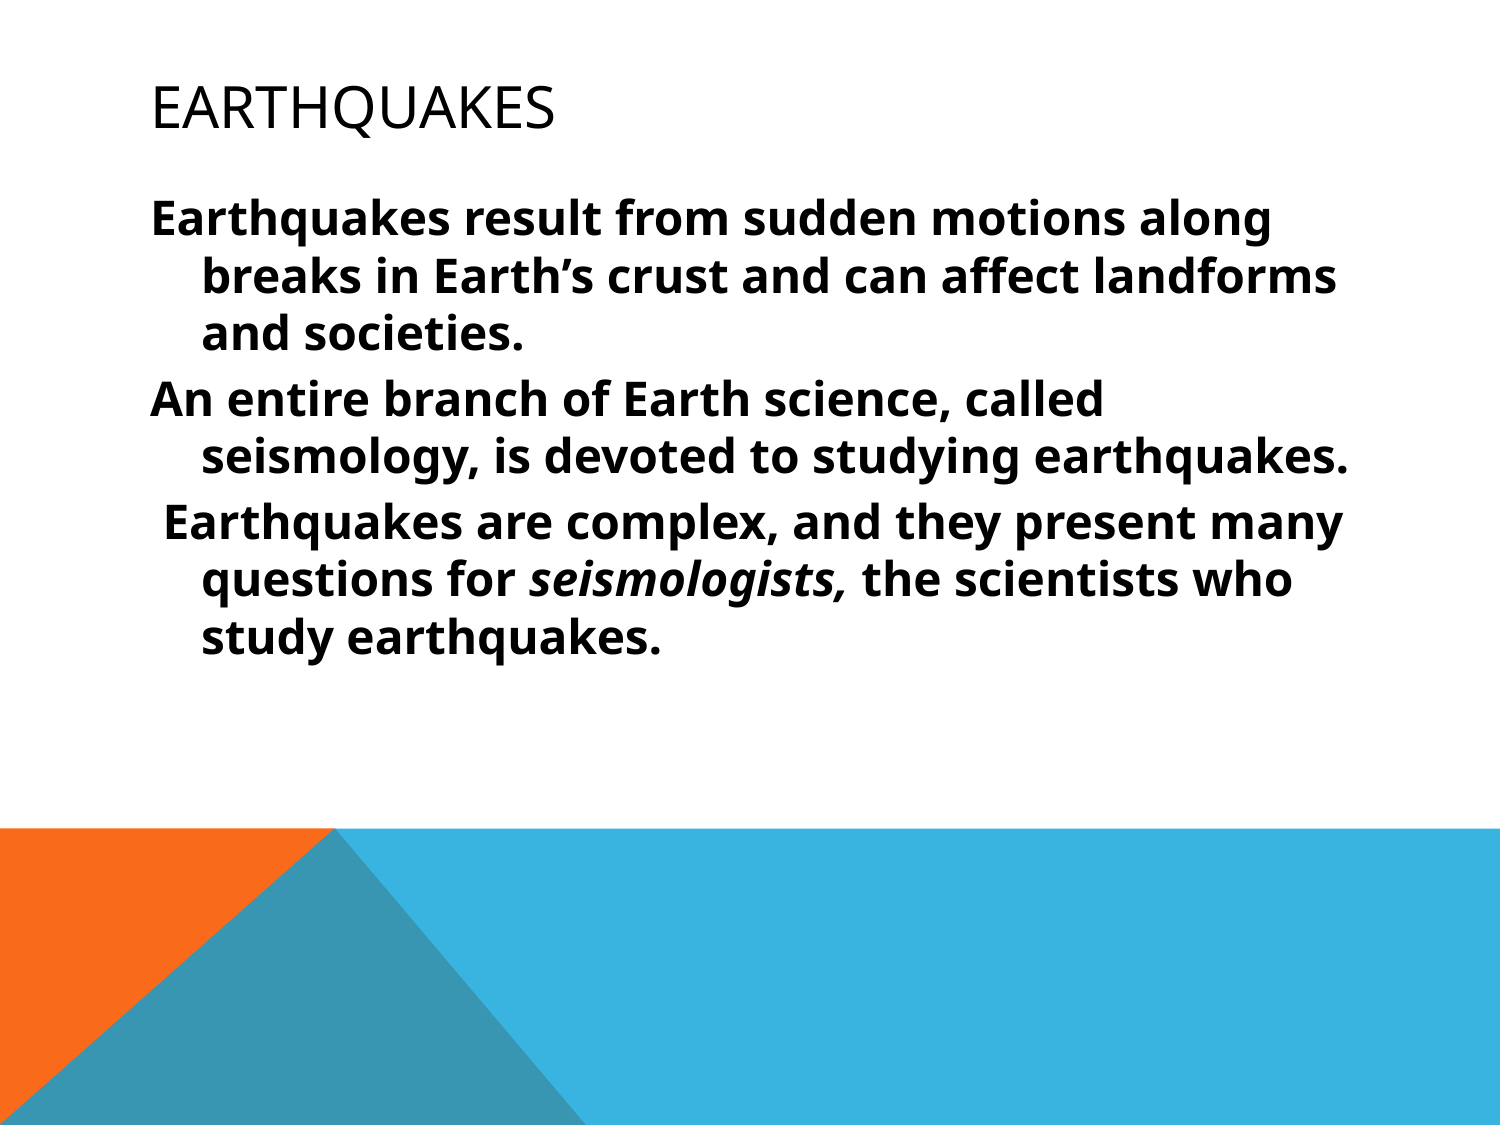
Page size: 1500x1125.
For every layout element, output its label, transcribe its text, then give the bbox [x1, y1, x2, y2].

list Earthquakes result from sudden motions along breaks in Earth’s crust and can affect landforms and societies. An entire branch of Earth science, called seismology, is devoted to studying earthquakes. Earthquakes are complex, and they present many questions for seismologists, the scientists who study earthquakes. [135, 180, 1369, 768]
title Earthquakes [135, 60, 1369, 150]
